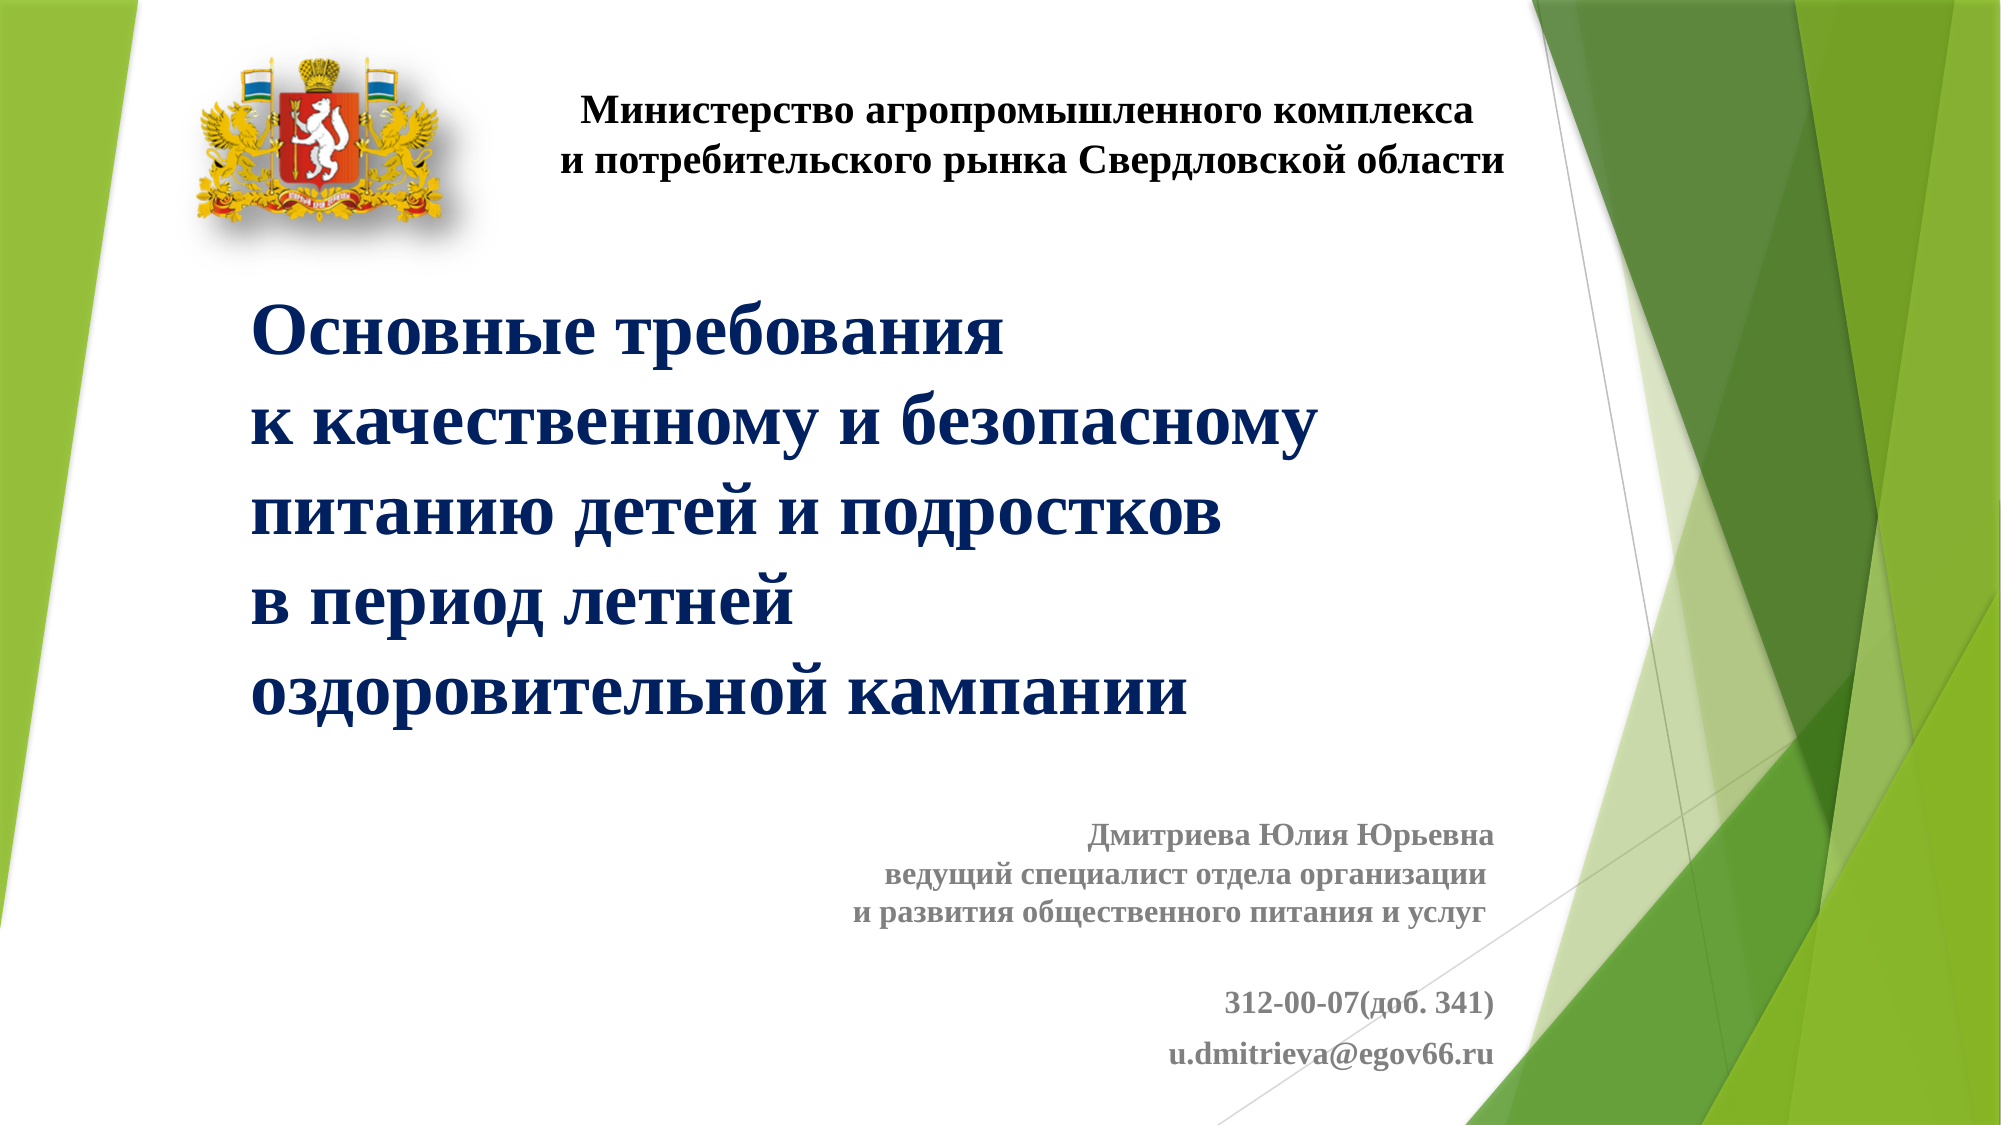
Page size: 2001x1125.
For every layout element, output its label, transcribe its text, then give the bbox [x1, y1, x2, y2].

subtitle Дмитриева Юлия Юрьевна ведущий специалист отдела организации и развития общественного питания и услуг 312-00-07(доб. 341) u.dmitrieva@egov66.ru [235, 805, 1510, 1110]
text_box Министерство агропромышленного комплекса и потребительского рынка Свердловской области [515, 74, 1557, 190]
title Основные требования к качественному и безопасному питанию детей и подростков в период летней оздоровительной кампании [235, 289, 1510, 737]
picture [163, 8, 510, 290]
